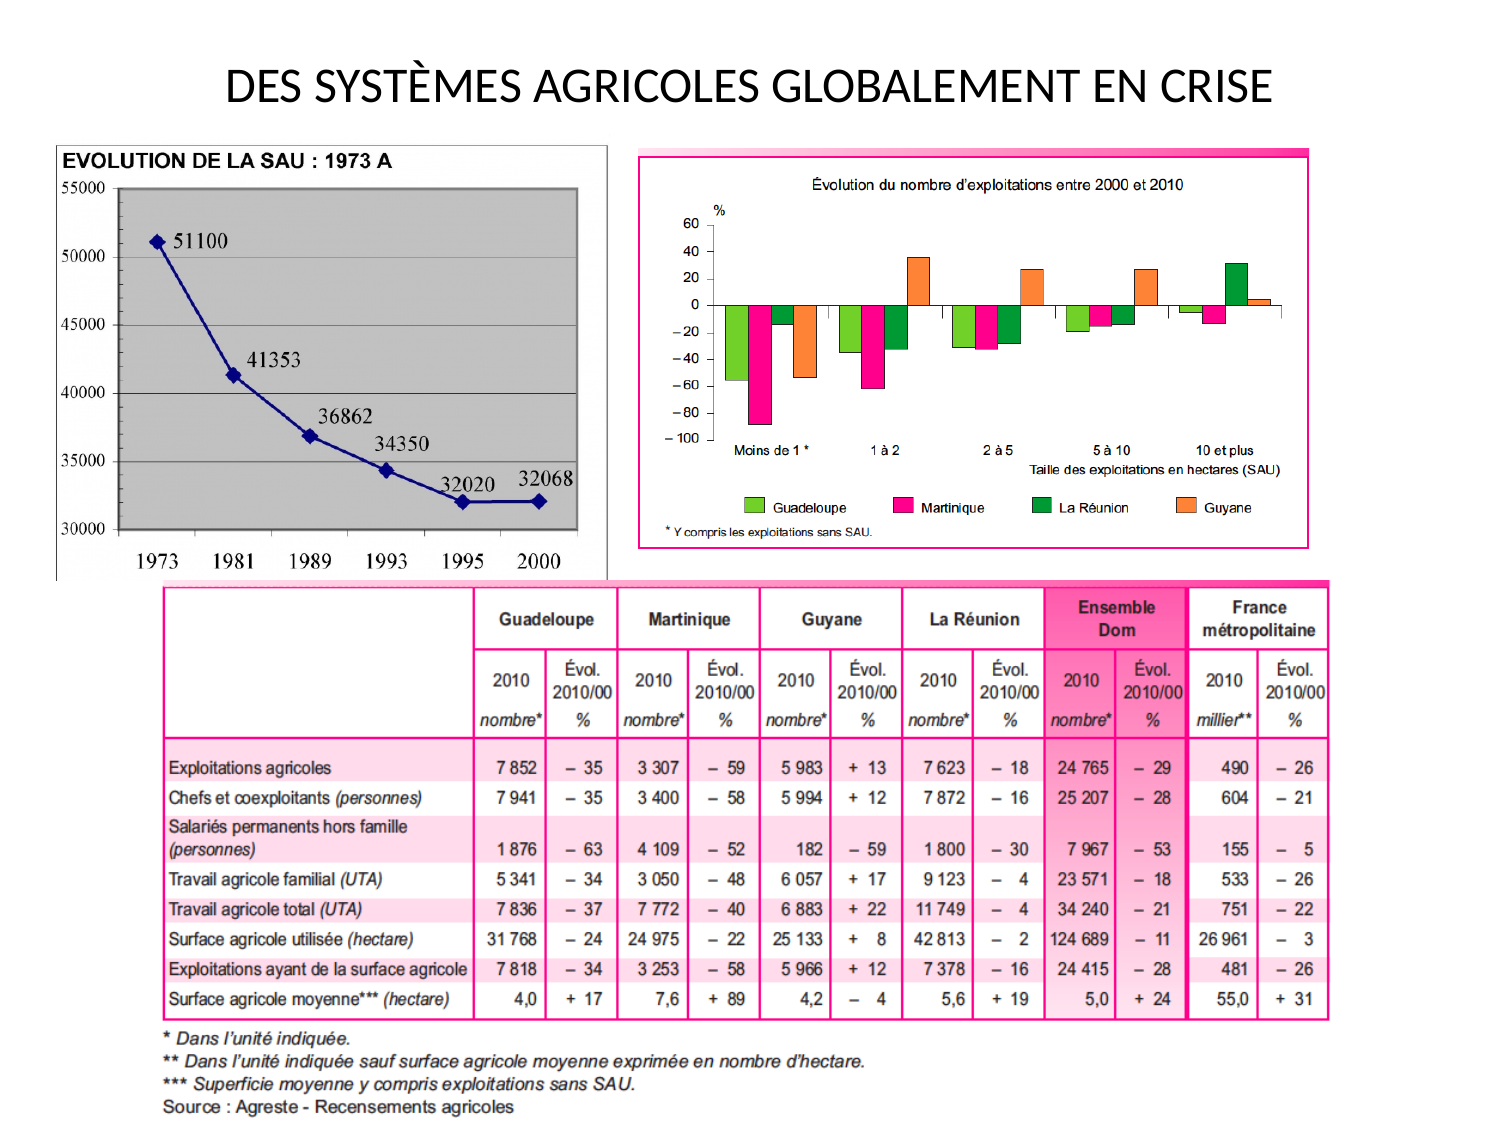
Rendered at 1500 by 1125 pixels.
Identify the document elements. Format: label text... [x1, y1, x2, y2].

picture [636, 148, 1312, 552]
picture [46, 133, 1346, 1125]
title DES SYSTÈMES AGRICOLES GLOBALEMENT EN CRISE [75, 45, 1425, 119]
